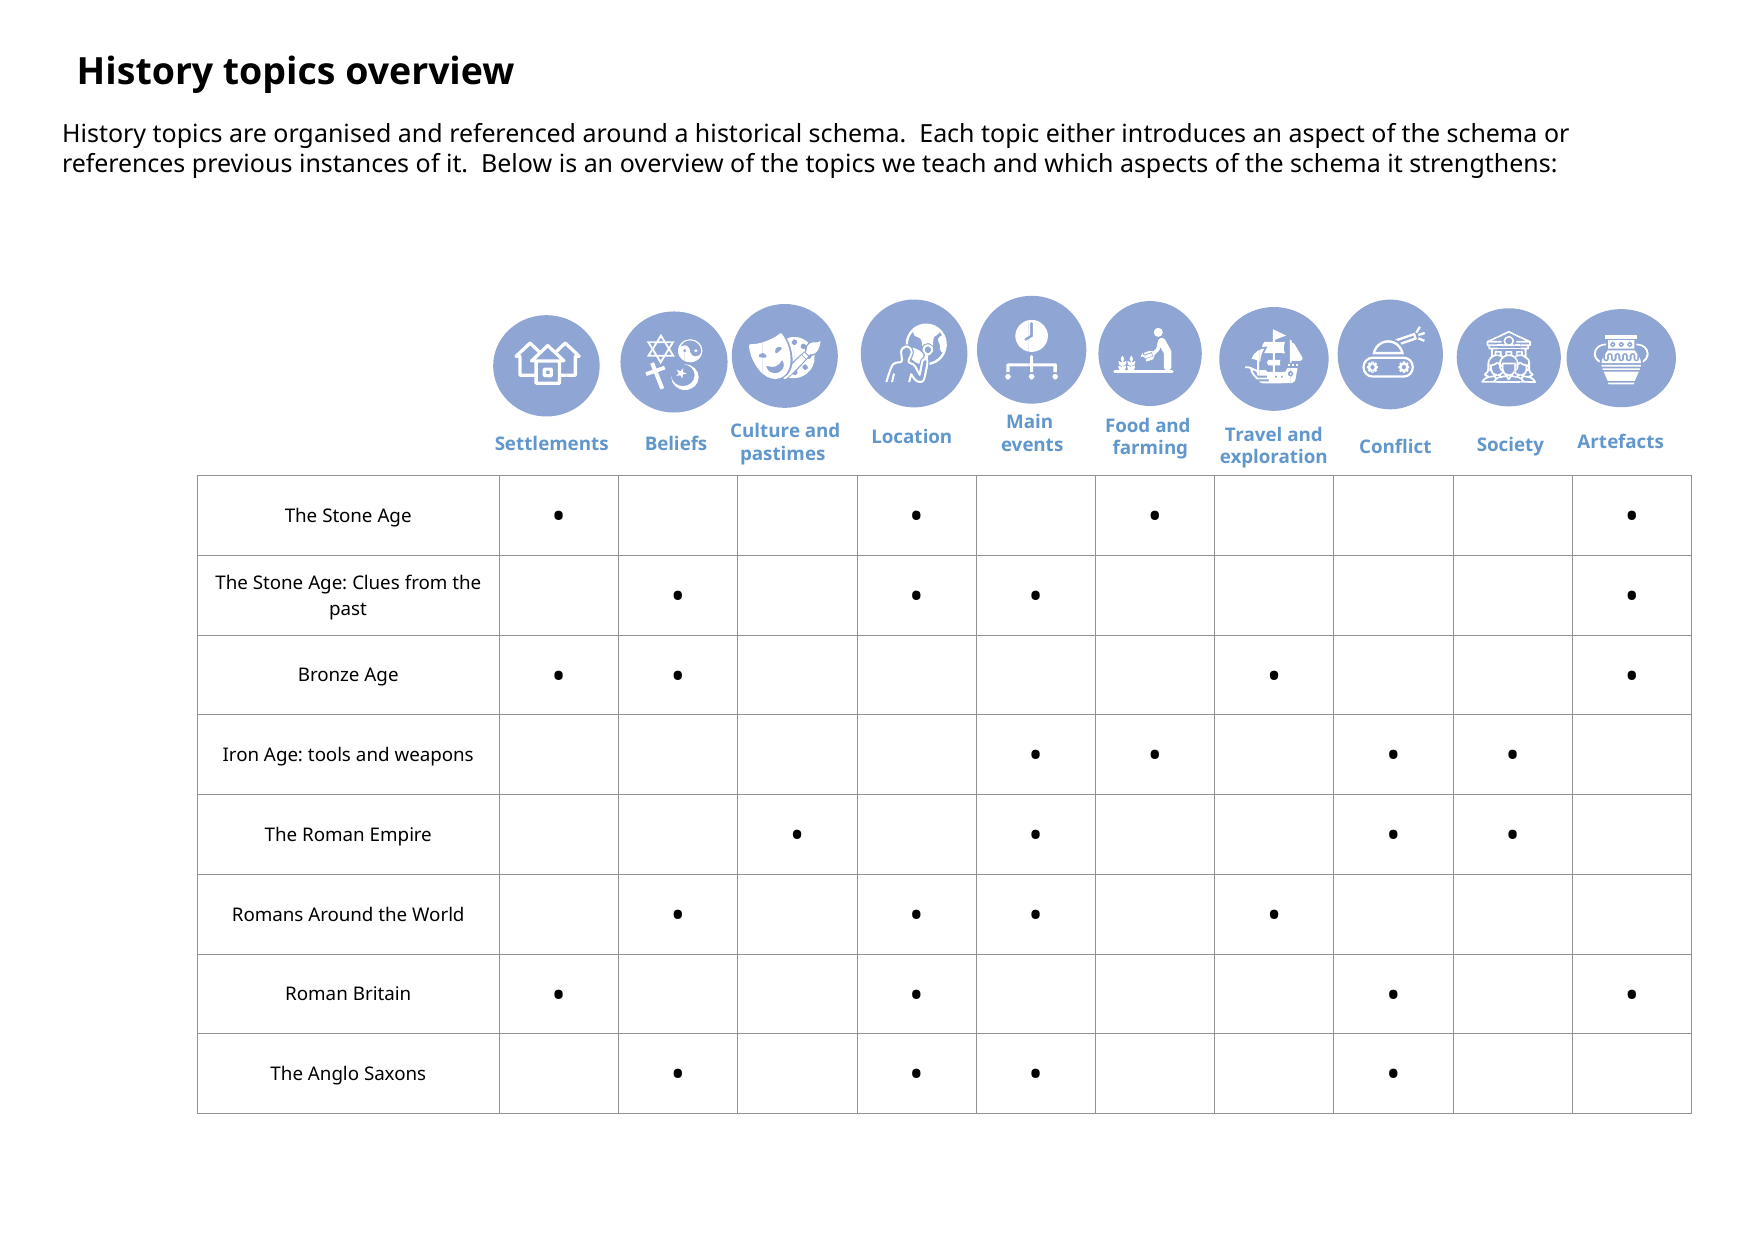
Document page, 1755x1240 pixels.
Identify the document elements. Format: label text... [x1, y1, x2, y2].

table_cell [738, 955, 857, 1033]
table_cell [858, 636, 976, 714]
table_cell • [619, 556, 737, 635]
table_cell • [1334, 715, 1453, 794]
table_cell [500, 1034, 618, 1113]
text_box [1451, 308, 1560, 412]
table_cell [500, 875, 618, 954]
table_cell • [858, 556, 976, 635]
table_cell [858, 795, 976, 874]
table_cell [1573, 715, 1691, 794]
text_box Conflict [1352, 428, 1438, 464]
text_box History topics overview [70, 40, 522, 99]
table_cell [1573, 795, 1691, 874]
text_box Society [1470, 426, 1551, 462]
table_cell [1334, 556, 1453, 635]
table_header [619, 476, 737, 555]
table_cell • [619, 875, 737, 954]
table_cell • [1573, 556, 1691, 635]
table_cell • [1454, 795, 1572, 874]
table_cell The Anglo Saxons [198, 1034, 499, 1113]
table_cell [619, 955, 737, 1033]
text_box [1332, 299, 1449, 415]
table_cell [738, 636, 857, 714]
table_cell The Roman Empire [198, 795, 499, 874]
table_cell • [1334, 1034, 1453, 1113]
table_cell • [977, 795, 1095, 874]
table_cell • [619, 636, 737, 714]
table_cell • [977, 715, 1095, 794]
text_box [726, 303, 844, 414]
table_cell [1454, 556, 1572, 635]
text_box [614, 311, 734, 418]
table_cell [1096, 556, 1214, 635]
text_box Location [865, 417, 959, 454]
table_cell [619, 715, 737, 794]
table_cell • [738, 795, 857, 874]
table_cell [1096, 955, 1214, 1033]
table_cell [1454, 1034, 1572, 1113]
table_cell [738, 1034, 857, 1113]
table_header • [500, 476, 618, 555]
table_cell [1573, 1034, 1691, 1113]
table_cell • [977, 1034, 1095, 1113]
text_box Food and farming [1098, 412, 1202, 465]
table_cell [1573, 875, 1691, 954]
table_cell [1215, 795, 1333, 874]
table_cell [1215, 715, 1333, 794]
table_cell • [977, 556, 1095, 635]
table_cell [1215, 955, 1333, 1033]
table_header • [1096, 476, 1214, 555]
table_header [977, 476, 1095, 555]
table_header The Stone Age [198, 476, 499, 555]
table_cell Bronze Age [198, 636, 499, 714]
table_cell • [500, 636, 618, 714]
table_cell • [858, 875, 976, 954]
text_box Main events [994, 410, 1070, 462]
table_cell • [500, 955, 618, 1033]
table_cell [619, 795, 737, 874]
table_cell • [1215, 875, 1333, 954]
table_cell [500, 556, 618, 635]
table_cell • [858, 1034, 976, 1113]
table_cell • [858, 955, 976, 1033]
table_cell [858, 715, 976, 794]
table_header [1215, 476, 1333, 555]
table_cell [1215, 1034, 1333, 1113]
table_cell [1096, 795, 1214, 874]
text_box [1213, 306, 1335, 417]
table_cell [977, 955, 1095, 1033]
table_cell • [1573, 636, 1691, 714]
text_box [855, 299, 973, 413]
table_cell [977, 636, 1095, 714]
table_cell [500, 715, 618, 794]
table_cell [1454, 955, 1572, 1033]
table_cell [738, 875, 857, 954]
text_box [487, 314, 606, 422]
table_header [1334, 476, 1453, 555]
table_cell [1096, 1034, 1214, 1113]
table_cell [1454, 875, 1572, 954]
table_cell The Stone Age: Clues from the past [198, 556, 499, 635]
table_cell [1454, 636, 1572, 714]
table_cell [500, 795, 618, 874]
table_cell • [1215, 636, 1333, 714]
table_cell • [1334, 955, 1453, 1033]
table_cell Romans Around the World [198, 875, 499, 954]
table_cell [1215, 556, 1333, 635]
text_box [971, 295, 1092, 410]
table_cell [1334, 636, 1453, 714]
text_box Travel and exploration [1213, 417, 1334, 474]
table_cell Roman Britain [198, 955, 499, 1033]
table_header [738, 476, 857, 555]
text_box Culture and pastimes [718, 412, 852, 475]
table_cell [1334, 875, 1453, 954]
table_cell [738, 556, 857, 635]
table_cell • [619, 1034, 737, 1113]
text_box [1560, 308, 1682, 413]
table_cell • [1096, 715, 1214, 794]
text_box Beliefs [638, 424, 714, 461]
table_cell Iron Age: tools and weapons [198, 715, 499, 794]
table_cell • [1334, 795, 1453, 874]
table_header [1454, 476, 1572, 555]
table_header • [1573, 476, 1691, 555]
table_cell • [977, 875, 1095, 954]
table_cell • [1573, 955, 1691, 1033]
table_cell • [1454, 715, 1572, 794]
table_cell [1096, 636, 1214, 714]
text_box Settlements [488, 425, 615, 461]
table_cell [1096, 875, 1214, 954]
text_box Artefacts [1571, 423, 1671, 459]
text_box History topics are organised and referenced around a historical schema. Each topic either introduces an aspect of the schema or references previous instances of it. Below is an overview of the topics we teach and which aspects of the schema it strengthens: [55, 111, 1621, 185]
table_header • [858, 476, 976, 555]
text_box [1093, 300, 1208, 412]
table_cell [738, 715, 857, 794]
